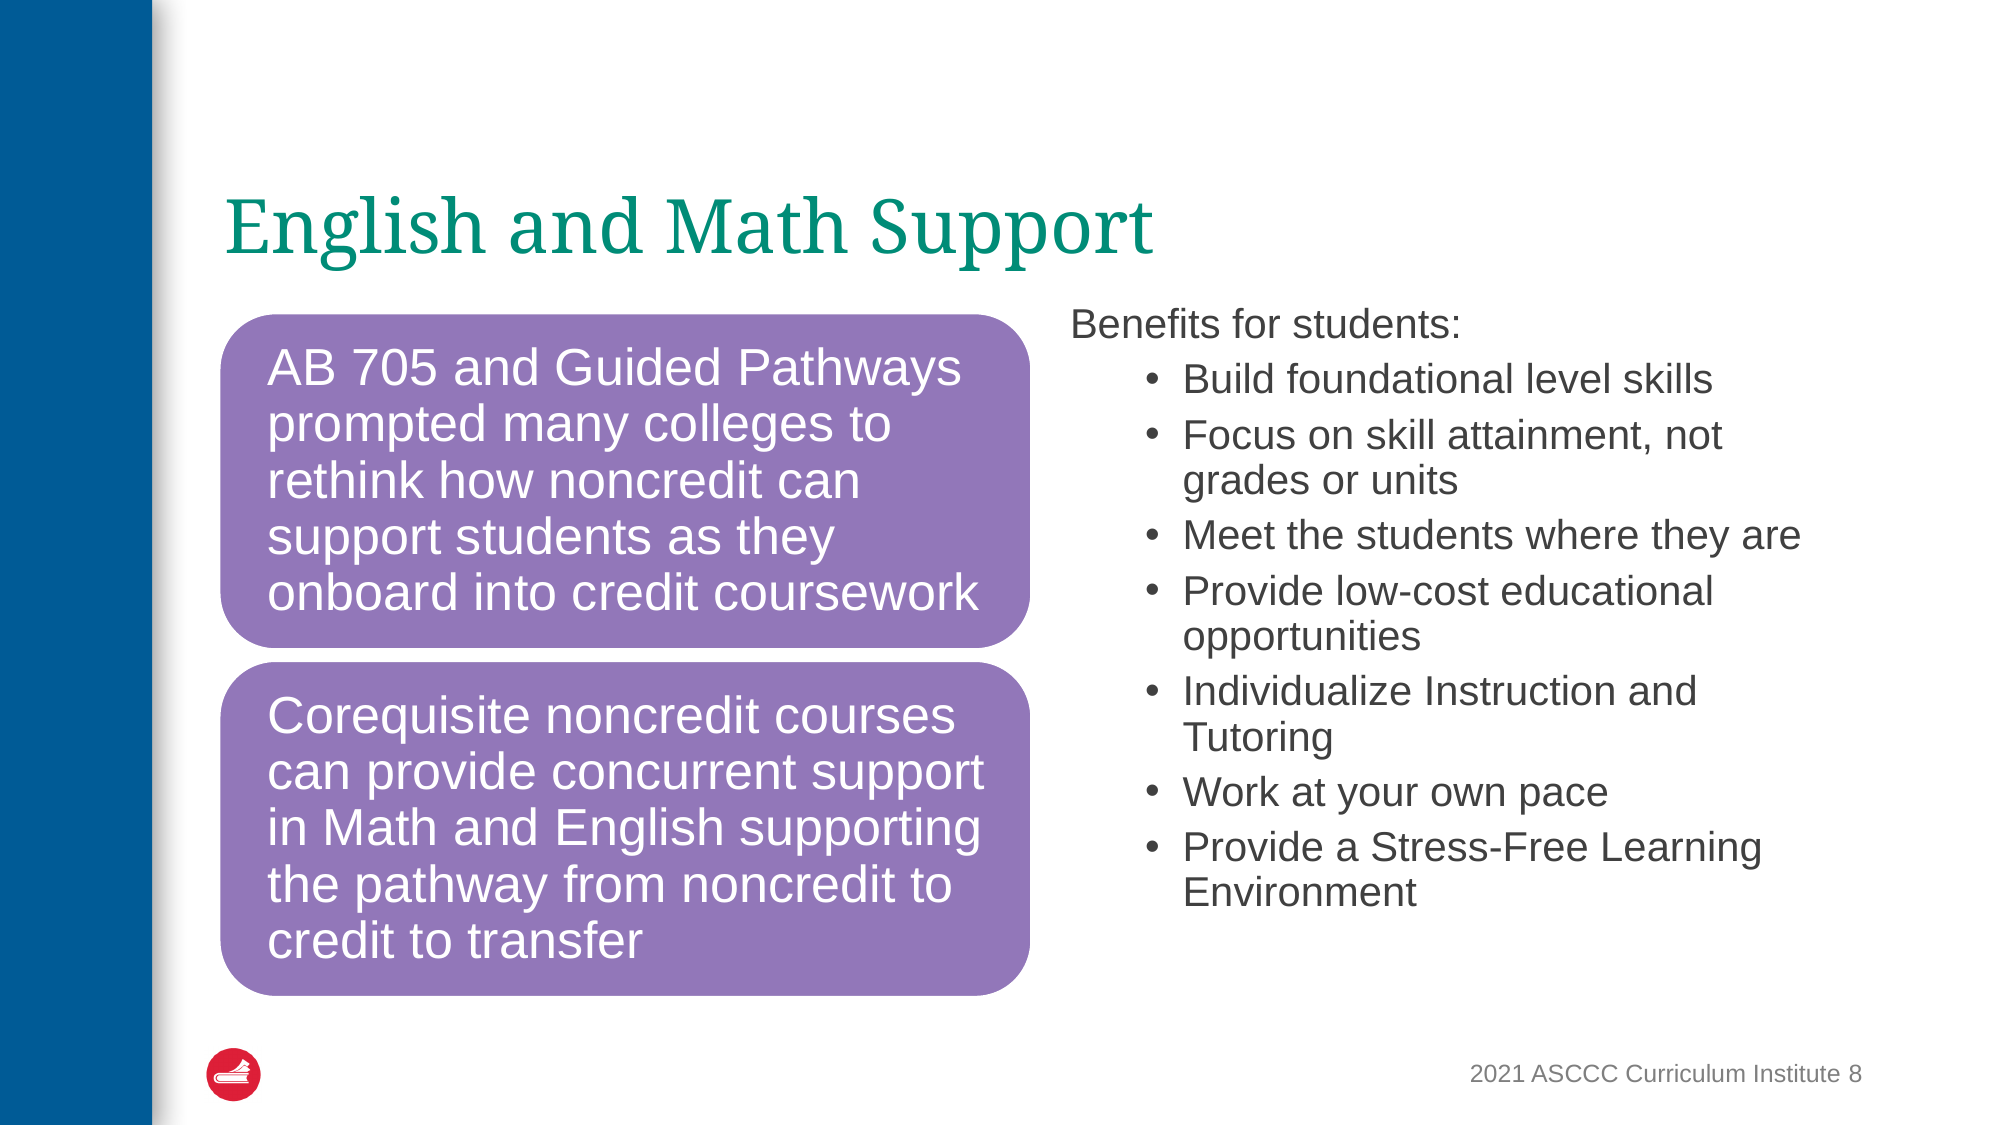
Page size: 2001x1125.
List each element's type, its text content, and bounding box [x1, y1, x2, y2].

picture [204, 1046, 262, 1103]
slide_number 2021 ASCCC Curriculum Institute 8 [1432, 1042, 1863, 1103]
list Benefits for students: Build foundational level skills Focus on skill attainment, not grades or units Meet the students where they are Provide low-cost educational opportunities Individualize Instruction and Tutoring Work at your own pace Provide a Stress-Free Learning Environment [1055, 294, 1863, 1016]
title English and Math Support [209, 59, 1858, 278]
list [219, 294, 1032, 1016]
